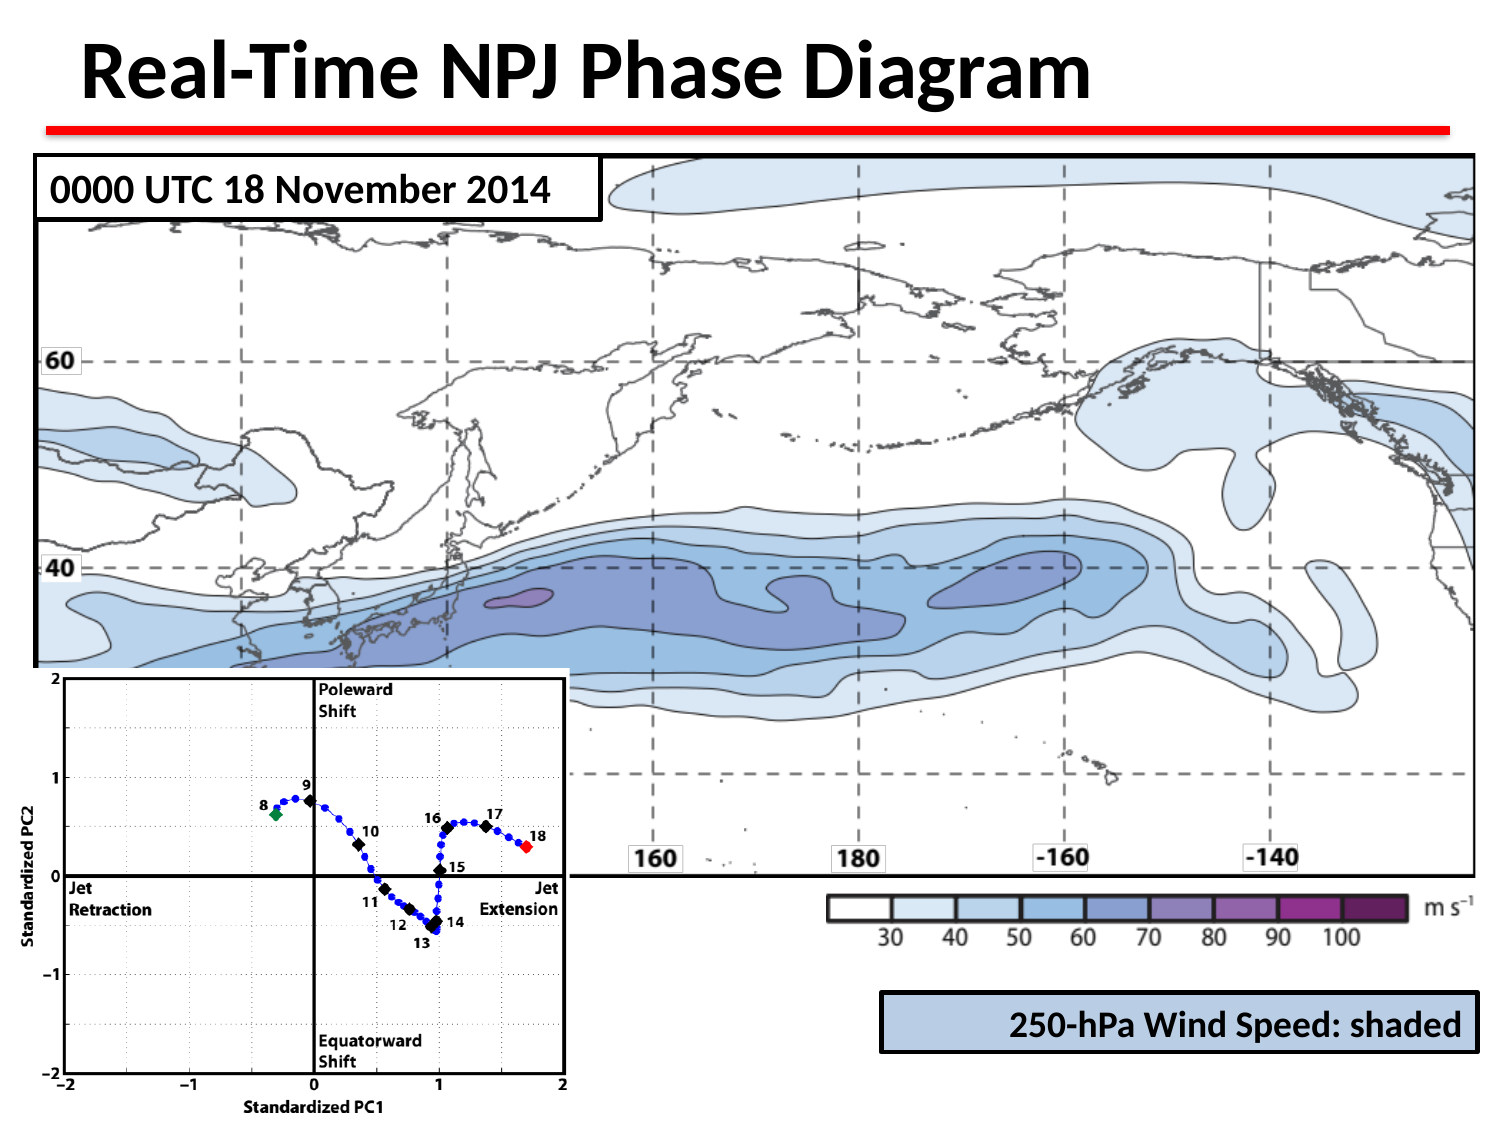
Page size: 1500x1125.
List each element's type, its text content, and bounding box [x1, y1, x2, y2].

picture [17, 153, 1476, 1114]
text_box Real-Time NPJ Phase Diagram [65, 7, 1318, 123]
picture [825, 884, 1483, 958]
text_box 250-hPa Wind Speed: shaded [881, 992, 1478, 1053]
